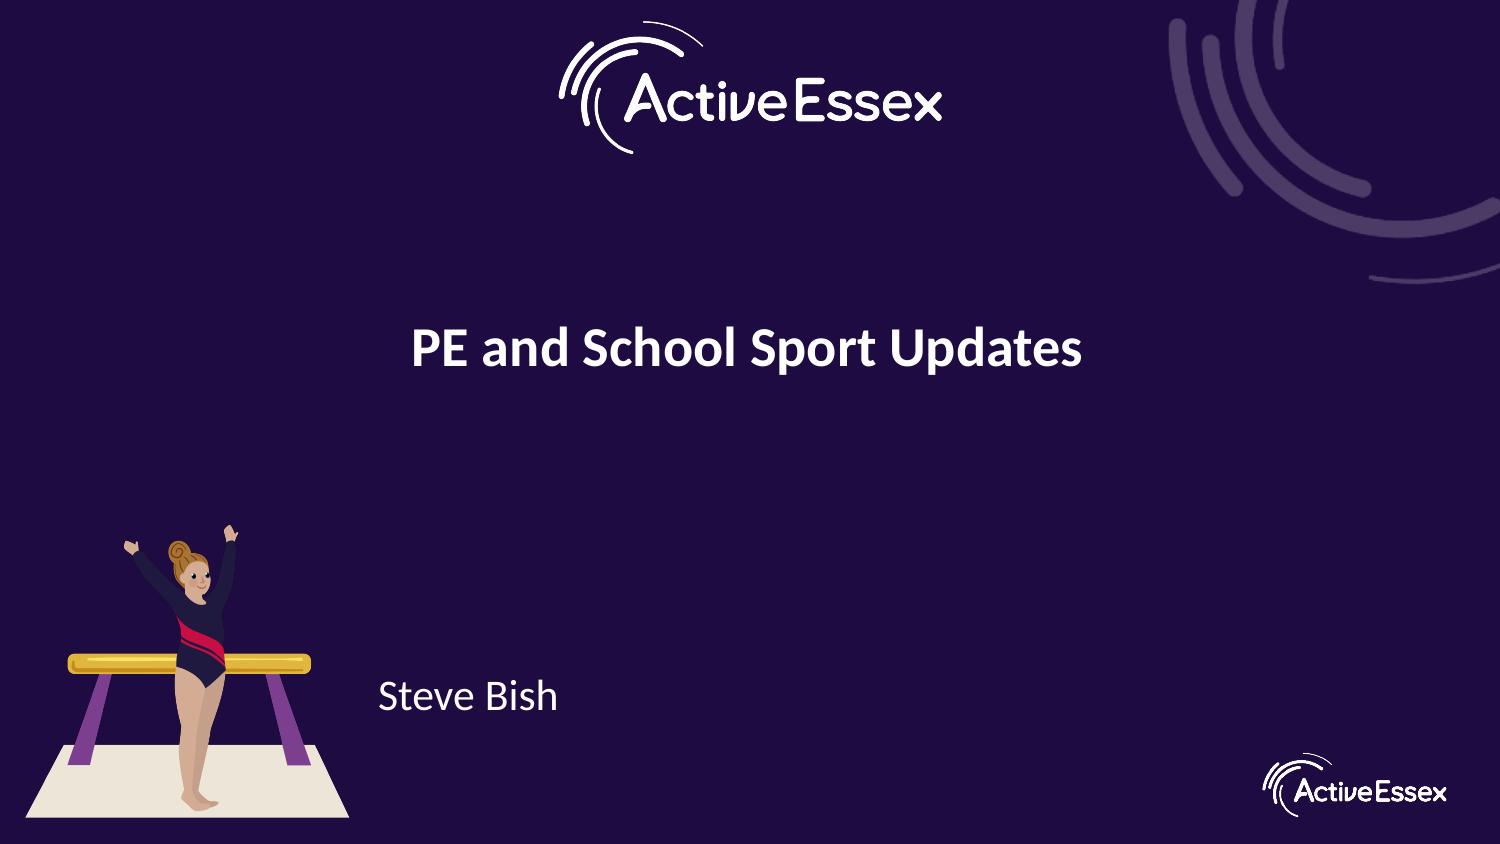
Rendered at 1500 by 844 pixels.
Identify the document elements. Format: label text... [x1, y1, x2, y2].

picture [551, 0, 949, 221]
picture [1302, 723, 1479, 841]
text_box Steve Bish [366, 660, 1302, 844]
picture [21, 513, 352, 844]
text_box PE and School Sport Updates [207, 303, 1313, 617]
